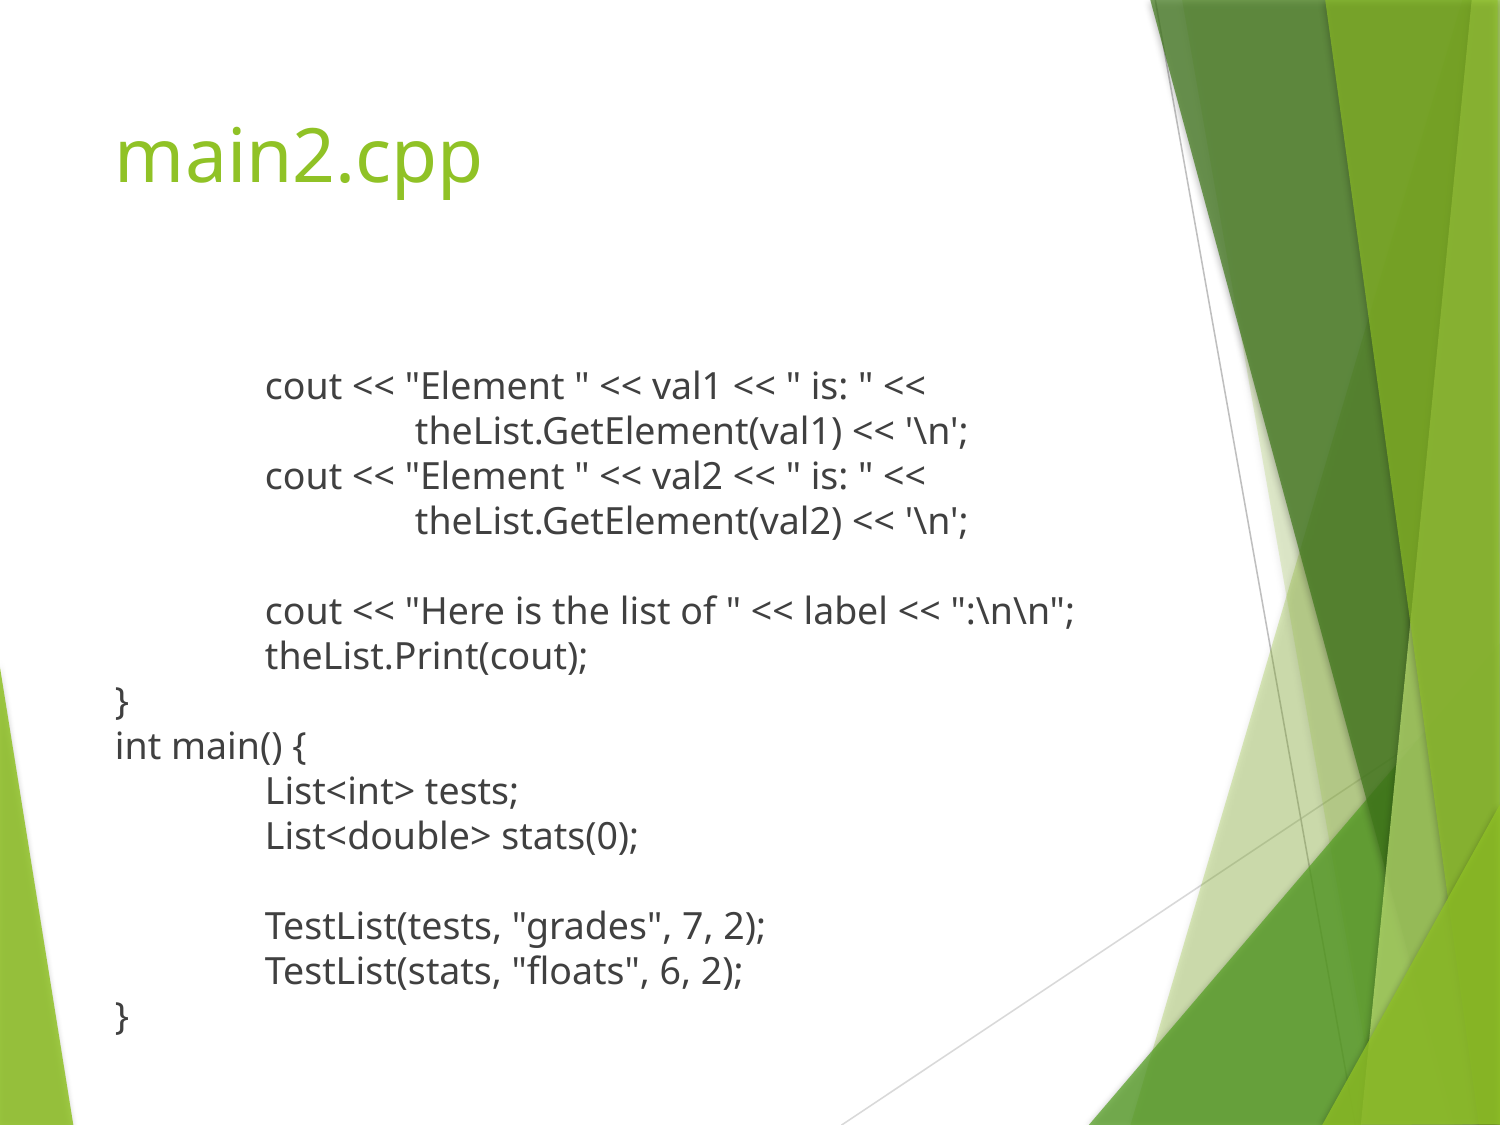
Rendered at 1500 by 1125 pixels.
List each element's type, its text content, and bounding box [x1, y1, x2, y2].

title main2.cpp [99, 99, 1142, 317]
list cout << "Element " << val1 << " is: " << theList.GetElement(val1) << '\n'; cout << "Element " << val2 << " is: " << theList.GetElement(val2) << '\n'; cout << "Here is the list of " << label << ":\n\n"; theList.Print(cout); } int main() { List<int> tests; List<double> stats(0); TestList(tests, "grades", 7, 2); TestList(stats, "floats", 6, 2); } [99, 354, 1142, 992]
